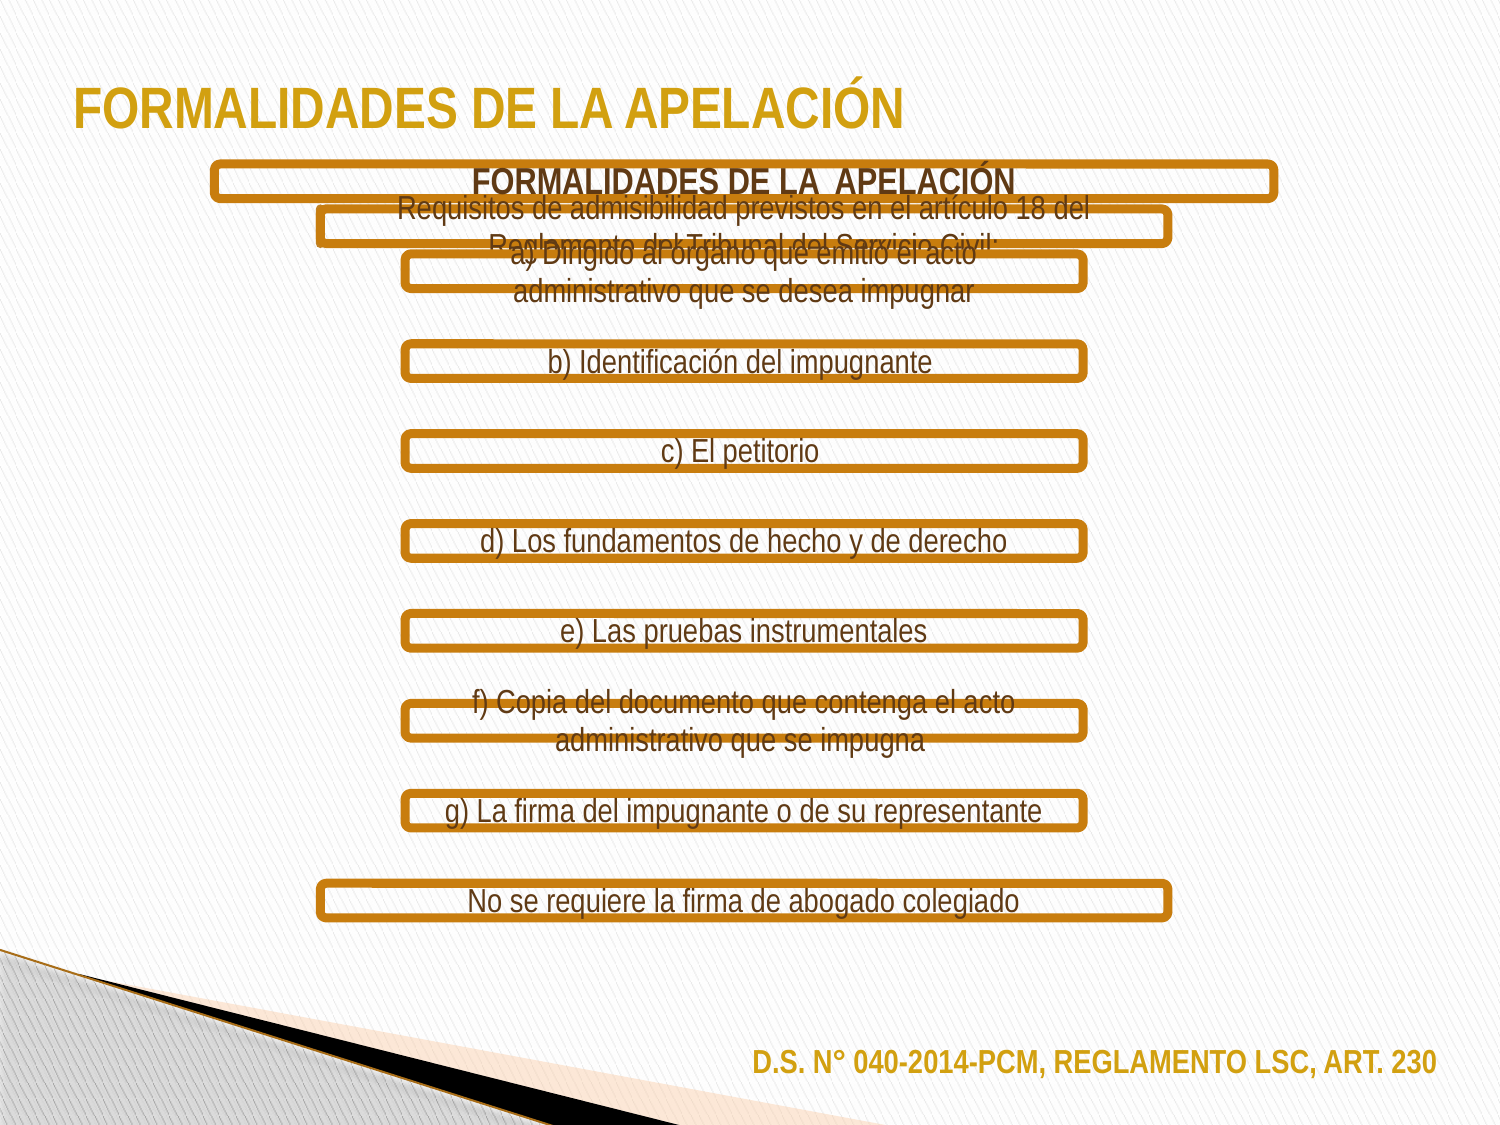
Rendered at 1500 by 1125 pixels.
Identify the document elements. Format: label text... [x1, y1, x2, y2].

text_box D.S. N° 040-2014-PCM, REGLAMENTO LSC, ART. 230 [429, 1027, 1458, 1094]
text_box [81, 163, 1407, 1008]
title FORMALIDADES DE LA APELACIÓN [58, 46, 1409, 164]
